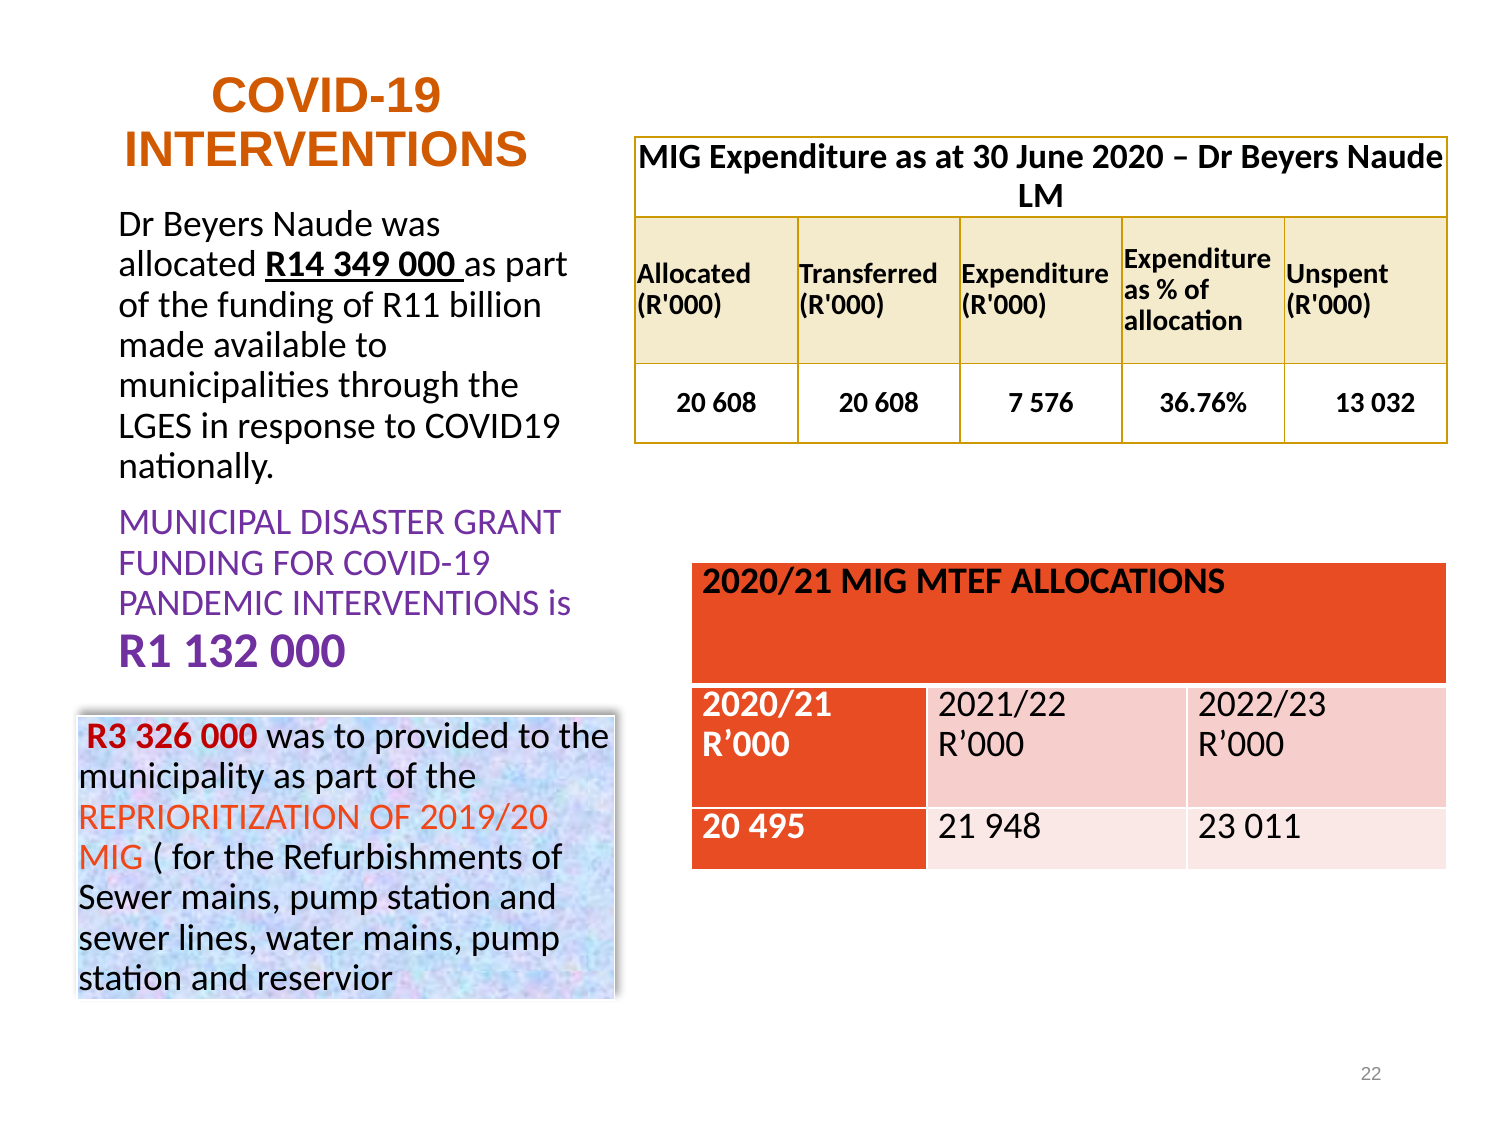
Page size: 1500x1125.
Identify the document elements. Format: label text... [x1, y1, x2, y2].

table_header R3 326 000 was to provided to the municipality as part of the REPRIORITIZATION OF 2019/20 MIG ( for the Refurbishments of Sewer mains, pump station and sewer lines, water mains, pump station and reservior [78, 717, 614, 999]
table_cell 7 576 [961, 364, 1121, 442]
table_cell 20 608 [799, 364, 959, 442]
table_cell Expenditure (R'000) [961, 218, 1121, 363]
table_cell 20 608 [636, 364, 797, 442]
table_cell 13 032 [1285, 364, 1446, 442]
table_cell Transferred (R'000) [799, 218, 959, 363]
slide_number 22 [1059, 1042, 1397, 1103]
table_cell Unspent (R'000) [1285, 218, 1446, 363]
table_cell Expenditure as % of allocation [1123, 218, 1284, 363]
table_cell 2022/23 R’000 [1188, 688, 1446, 807]
table_header MIG Expenditure as at 30 June 2020 – Dr Beyers Naude LM [636, 138, 1446, 216]
table_cell 23 011 [1188, 809, 1446, 869]
title COVID-19 INTERVENTIONS [103, 42, 550, 185]
table_cell Allocated (R'000) [636, 218, 797, 363]
list Dr Beyers Naude was allocated R14 349 000 as part of the funding of R11 billion made available to municipalities through the LGES in response to COVID19 nationally. MUNICIPAL DISASTER GRANT FUNDING FOR COVID-19 PANDEMIC INTERVENTIONS is R1 132 000 [103, 196, 588, 693]
table_cell 21 948 [928, 809, 1186, 869]
table_cell 20 495 [692, 809, 926, 869]
table_cell 2020/21 R’000 [692, 688, 926, 807]
table_header 2020/21 MIG MTEF ALLOCATIONS [692, 563, 1446, 683]
table_cell 2021/22 R’000 [928, 688, 1186, 807]
table_cell 36.76% [1123, 364, 1284, 442]
